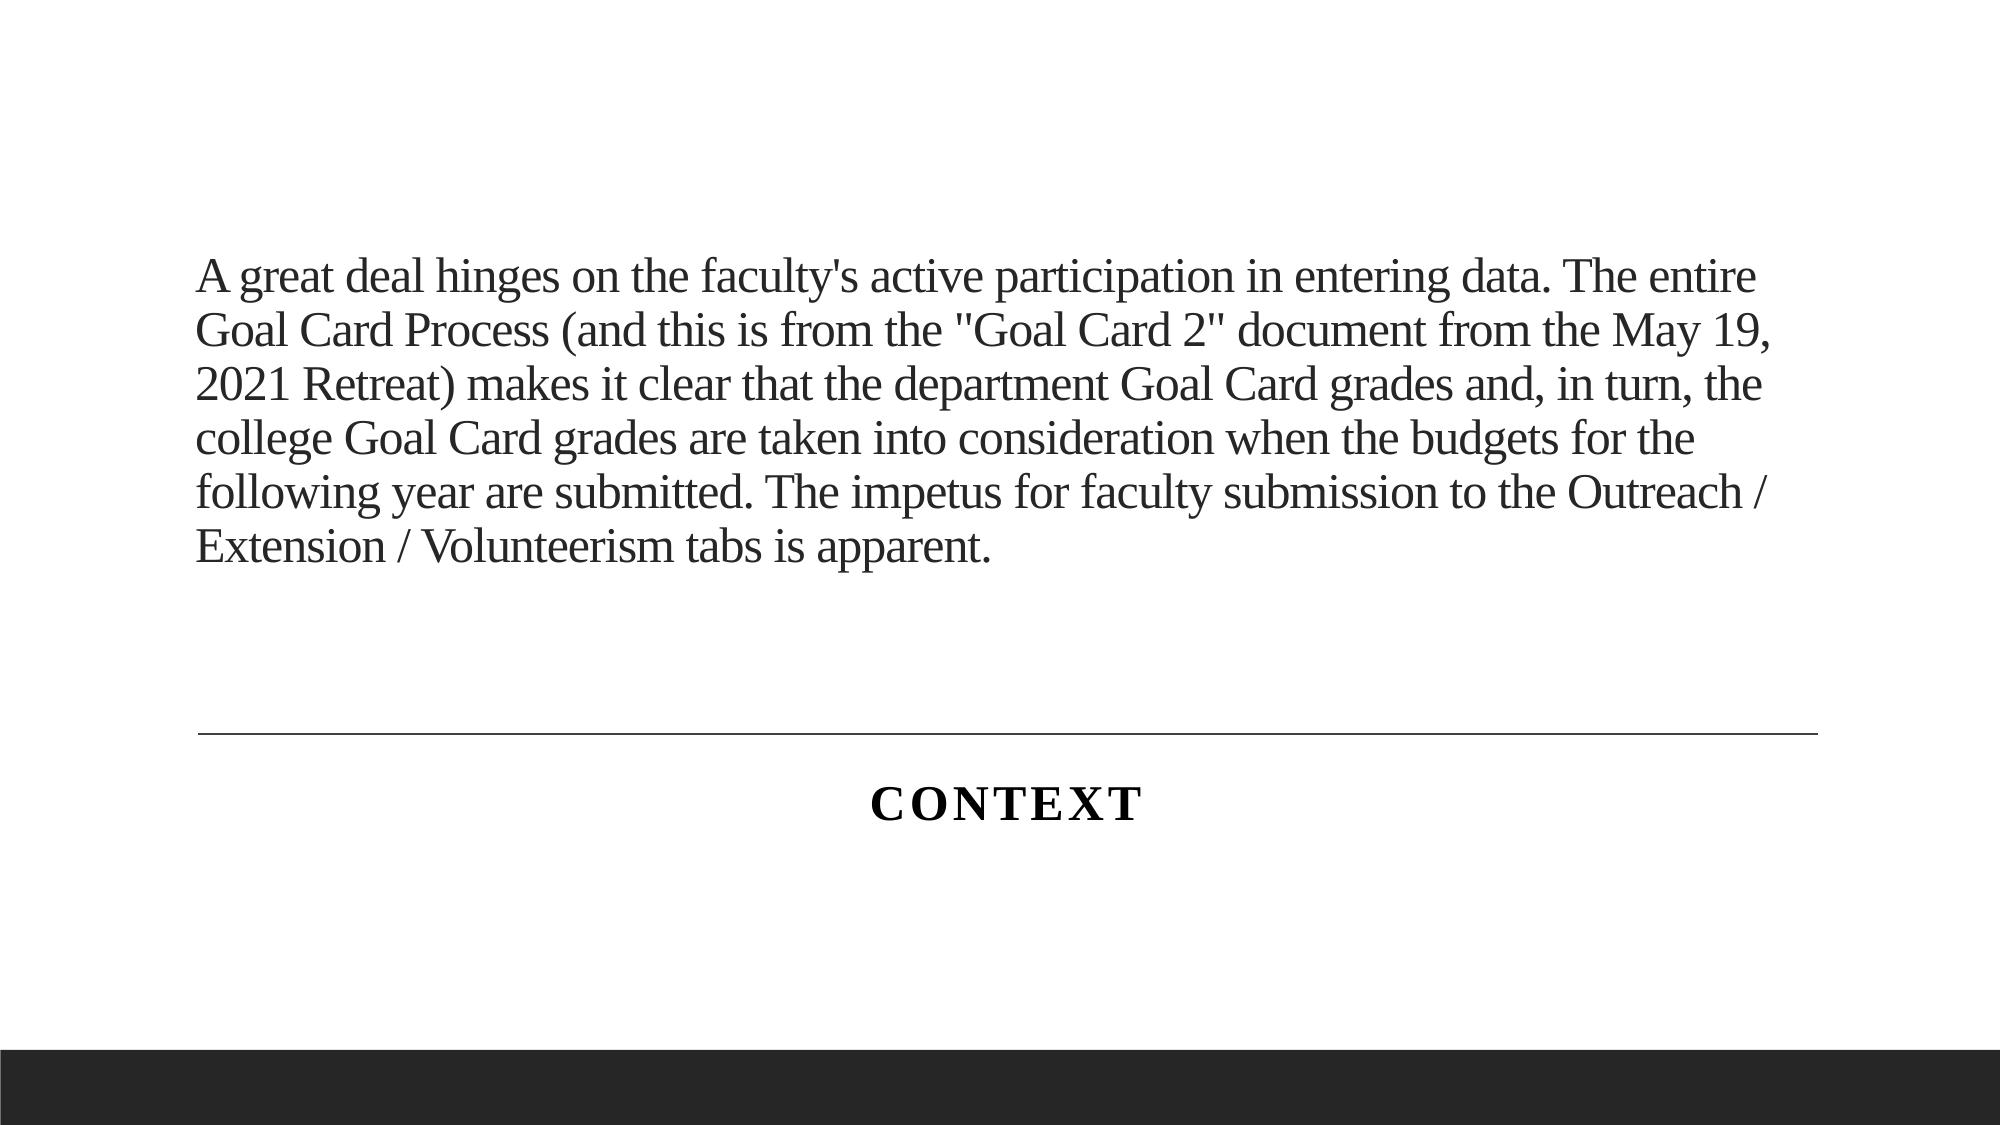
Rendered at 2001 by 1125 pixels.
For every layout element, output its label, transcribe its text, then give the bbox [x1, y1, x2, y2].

title A great deal hinges on the faculty's active participation in entering data. The entire Goal Card Process (and this is from the "Goal Card 2" document from the May 19, 2021 Retreat) makes it clear that the department Goal Card grades and, in turn, the college Goal Card grades are taken into consideration when the budgets for the following year are submitted. The impetus for faculty submission to the Outreach / Extension / Volunteerism tabs is apparent. [180, 124, 1830, 641]
subtitle Context [180, 751, 1831, 944]
